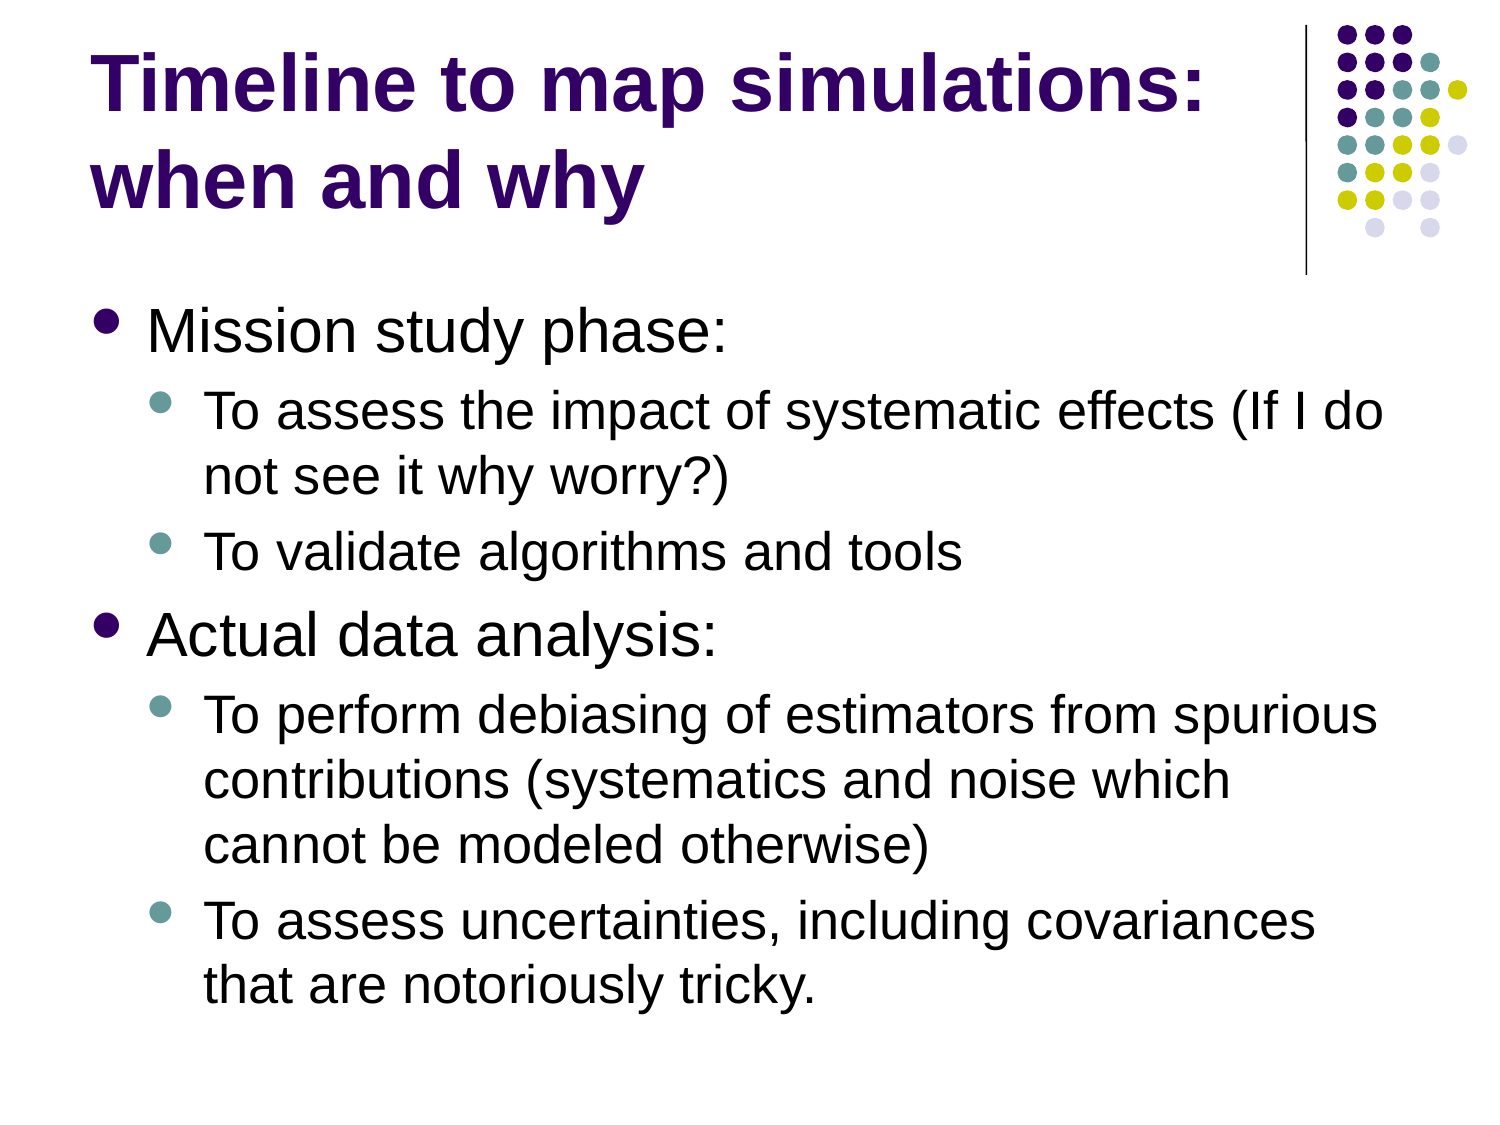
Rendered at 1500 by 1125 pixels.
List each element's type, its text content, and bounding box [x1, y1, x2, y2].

title Timeline to map simulations: when and why [75, 20, 1313, 233]
list Mission study phase: To assess the impact of systematic effects (If I do not see it why worry?) To validate algorithms and tools Actual data analysis: To perform debiasing of estimators from spurious contributions (systematics and noise which cannot be modeled otherwise) To assess uncertainties, including covariances that are notoriously tricky. [75, 282, 1425, 1006]
